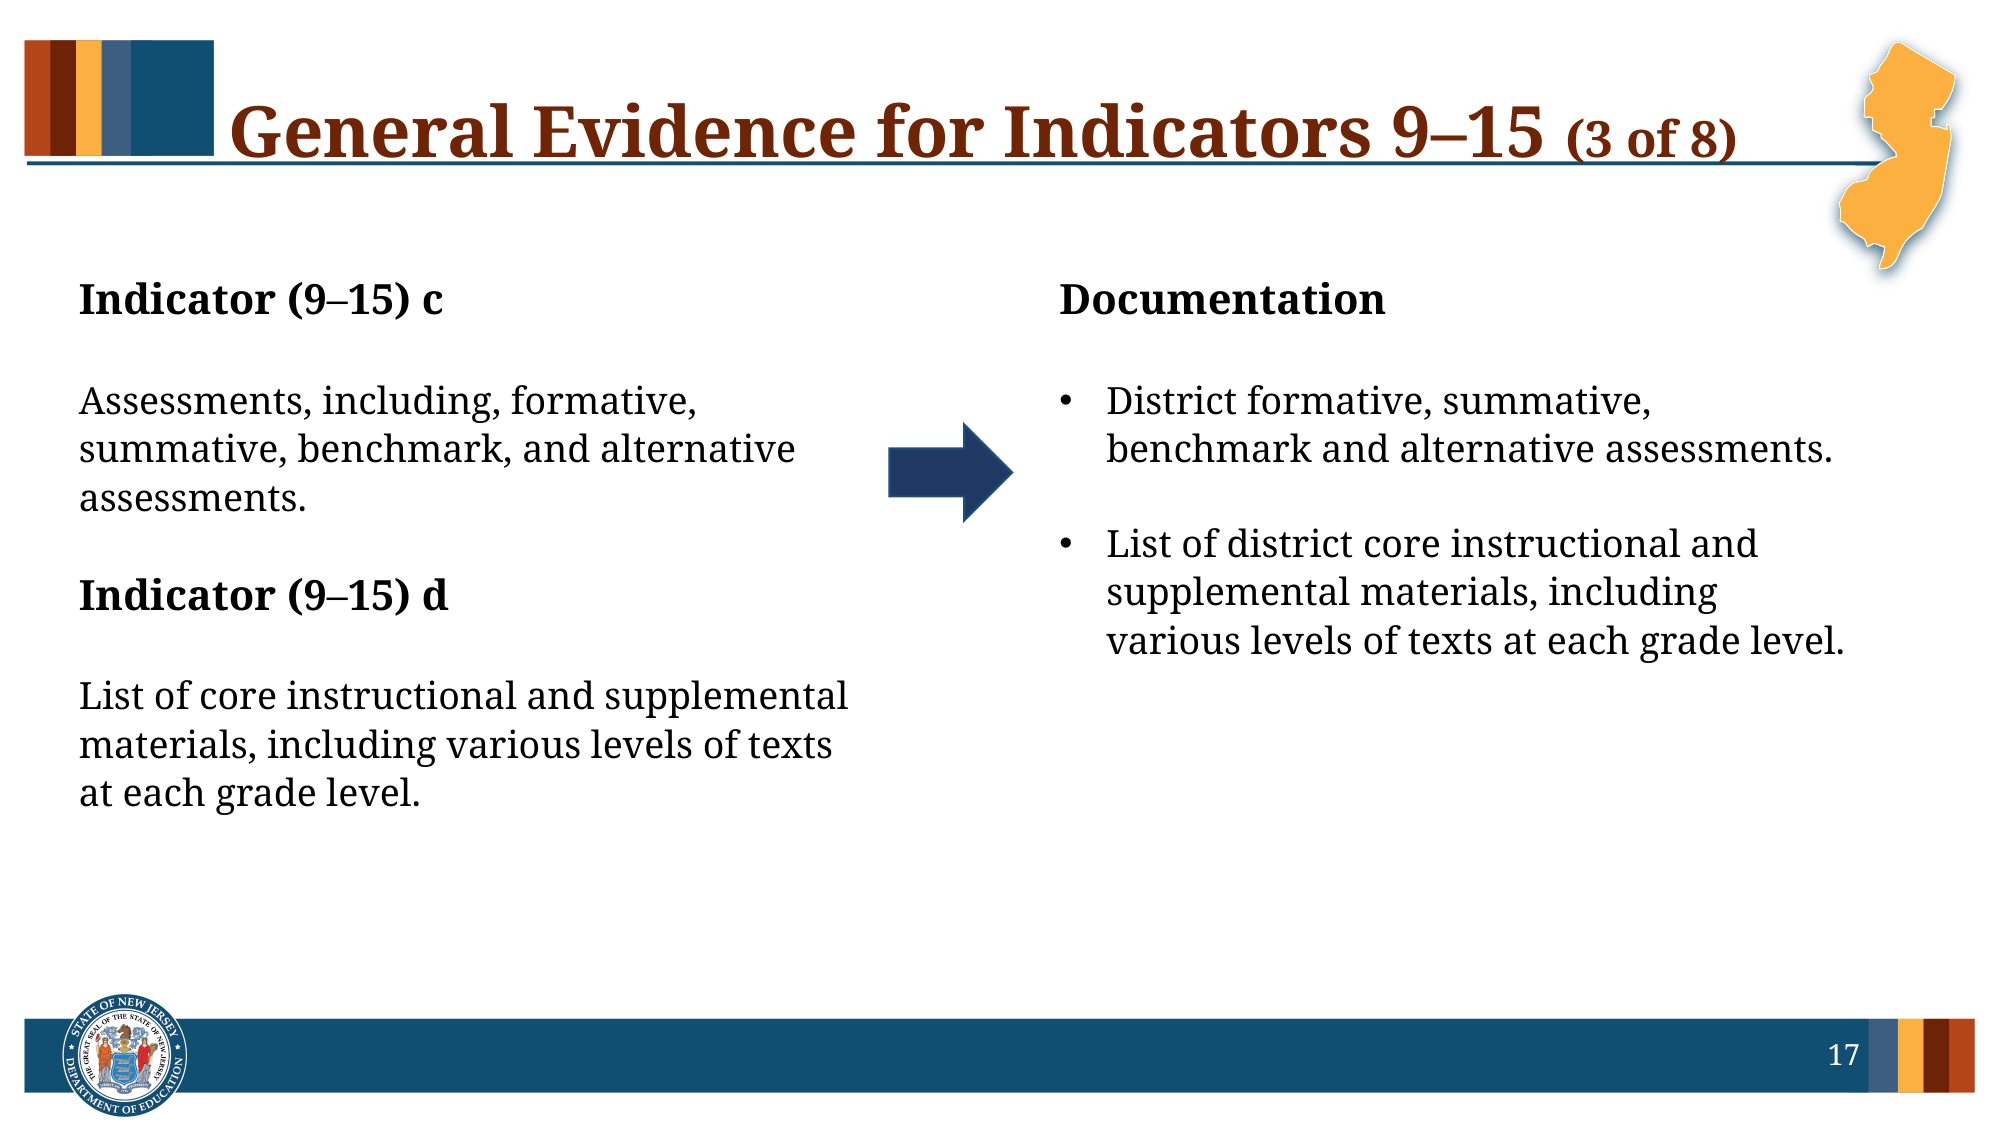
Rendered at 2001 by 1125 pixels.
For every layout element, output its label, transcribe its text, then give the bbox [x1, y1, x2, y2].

title General Evidence for Indicators 9–15 (3 of 8) [213, 71, 1876, 199]
slide_number 17 [1425, 1026, 1876, 1087]
picture [24, 26, 1976, 295]
list Documentation District formative, summative, benchmark and alternative assessments. List of district core instructional and supplemental materials, including various levels of texts at each grade level. [1044, 261, 1870, 897]
list Indicator (9–15) c Assessments, including, formative, summative, benchmark, and alternative assessments. Indicator (9–15) d List of core instructional and supplemental materials, including various levels of texts at each grade level. [63, 261, 889, 897]
picture [24, 992, 1975, 1119]
